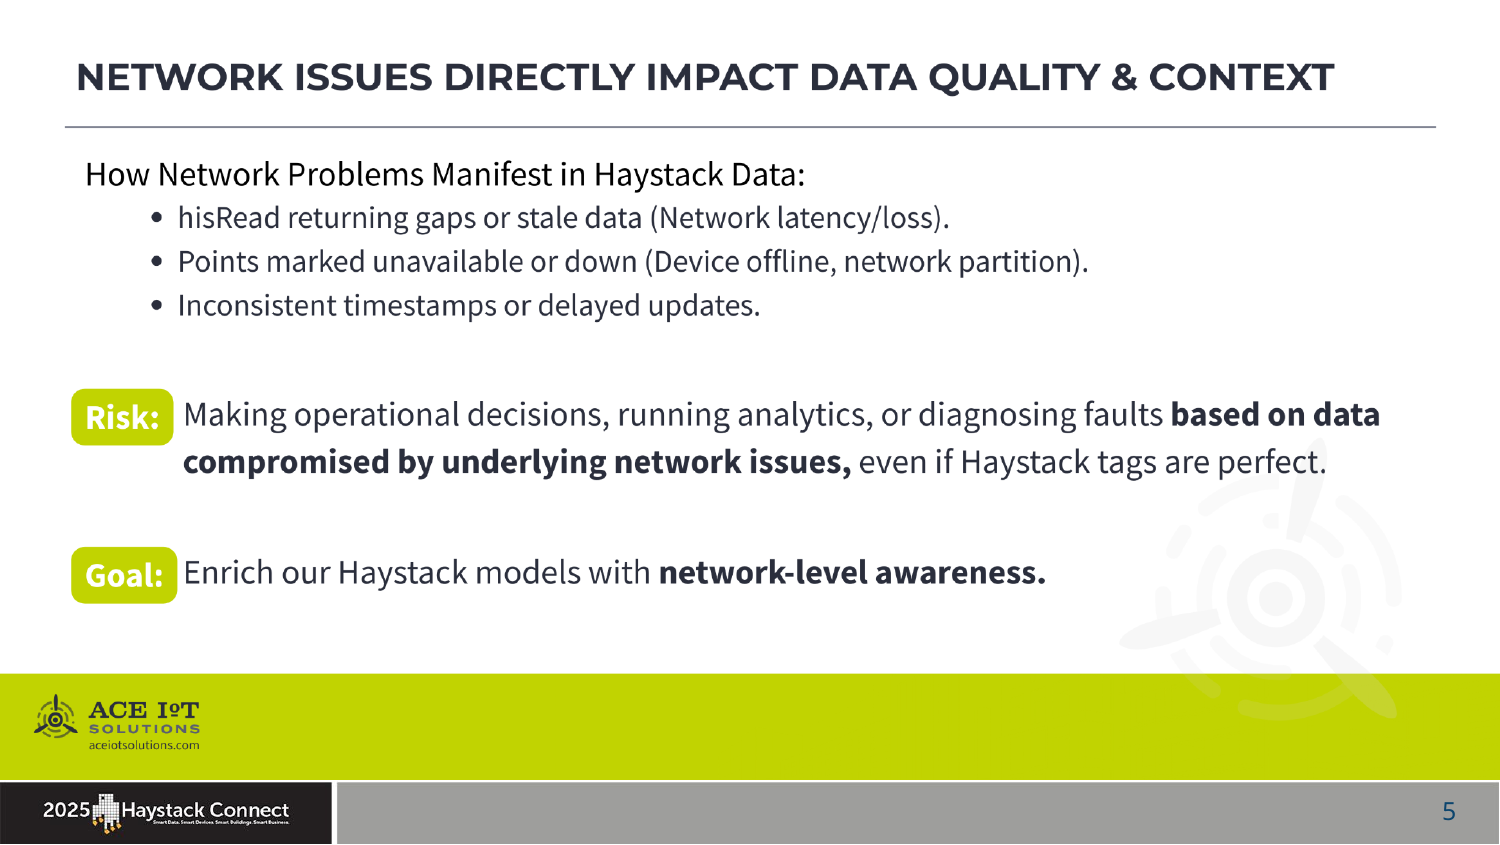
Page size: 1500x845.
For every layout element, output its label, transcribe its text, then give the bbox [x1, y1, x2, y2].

slide_number ‹#› [1121, 790, 1472, 836]
picture [0, 0, 1500, 844]
